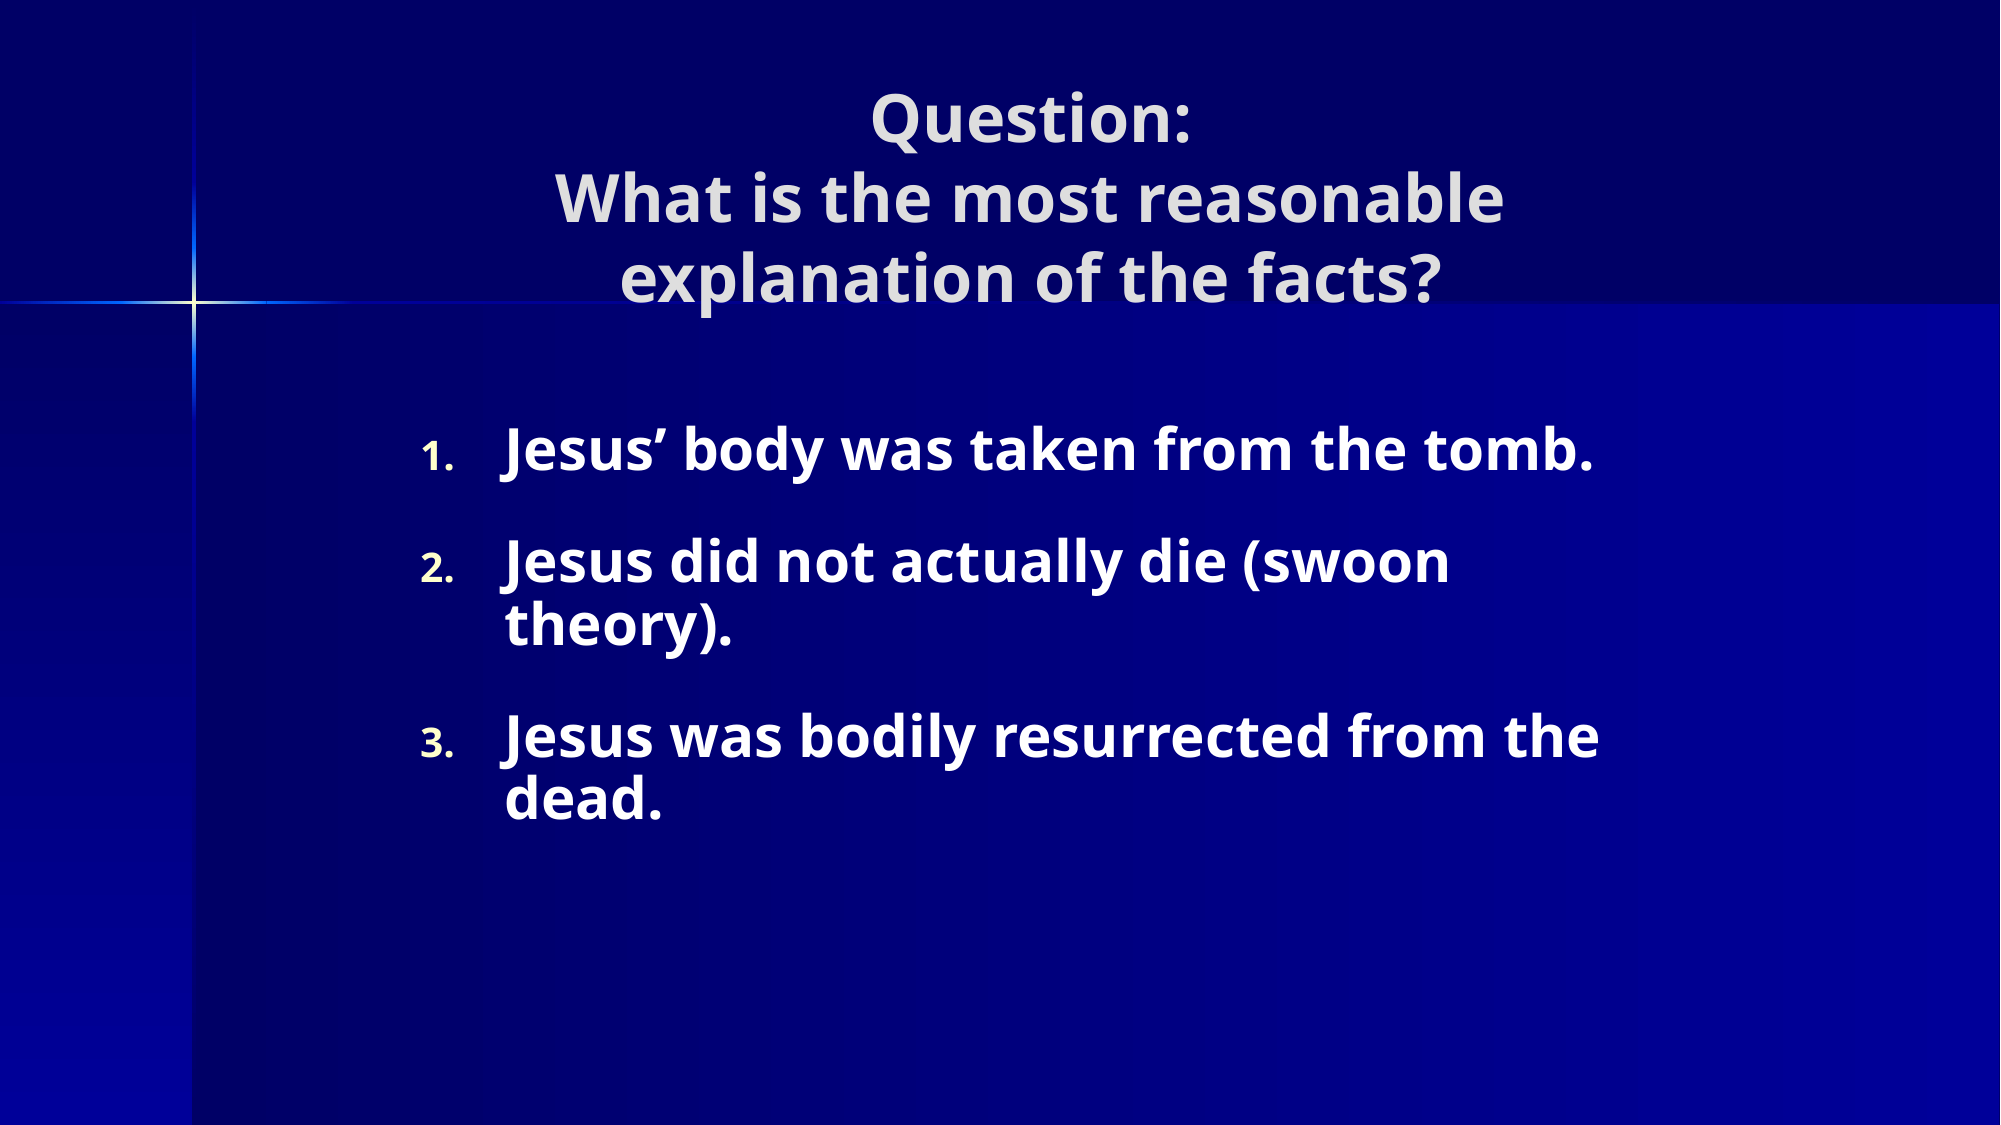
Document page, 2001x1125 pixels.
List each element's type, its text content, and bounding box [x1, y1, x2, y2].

list Jesus’ body was taken from the tomb. Jesus did not actually die (swoon theory). Jesus was bodily resurrected from the dead. [412, 412, 1688, 895]
title Question: What is the most reasonable explanation of the facts? [388, 25, 1674, 316]
